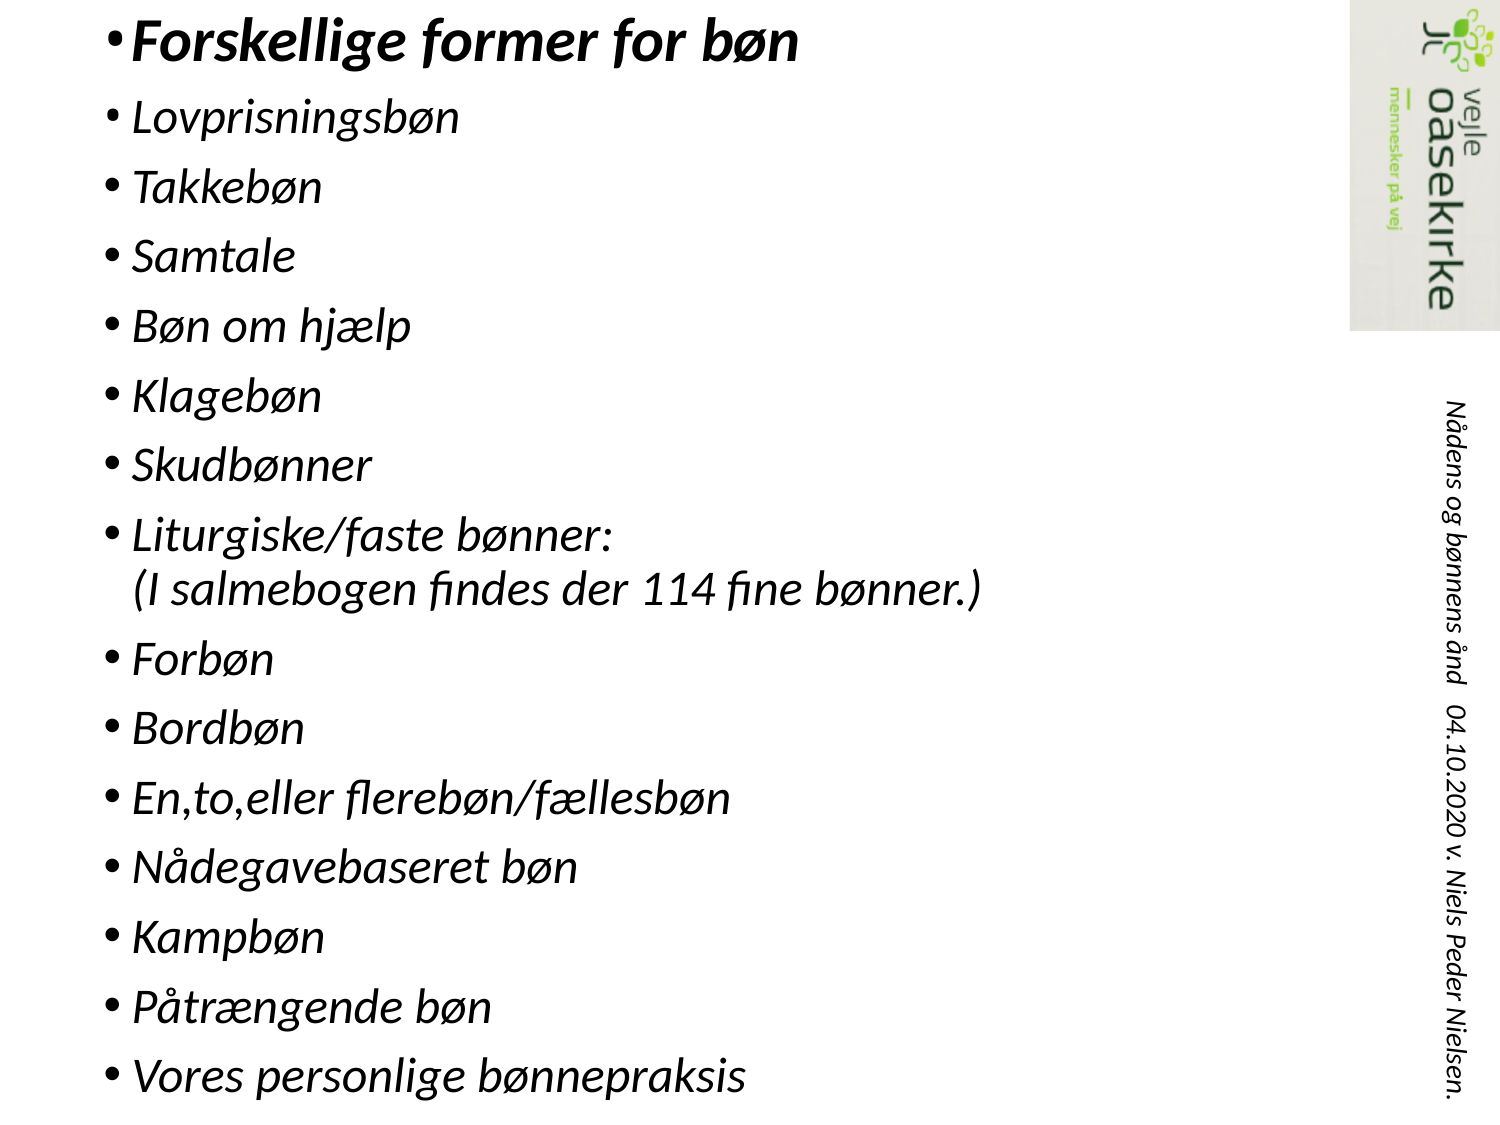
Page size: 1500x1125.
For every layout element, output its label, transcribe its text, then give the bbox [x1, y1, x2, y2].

list Forskellige former for bøn Lovprisningsbøn Takkebøn Samtale Bøn om hjælp Klagebøn Skudbønner Liturgiske/faste bønner: (I salmebogen findes der 114 fine bønner.) Forbøn Bordbøn En,to,eller flerebøn/fællesbøn Nådegavebaseret bøn Kampbøn Påtrængende bøn Vores personlige bønnepraksis [88, 0, 1299, 1125]
title Nådens og bønnens ånd 04.10.2020 v. Niels Peder Nielsen. [1412, 385, 1500, 1125]
picture [1259, 0, 1500, 331]
